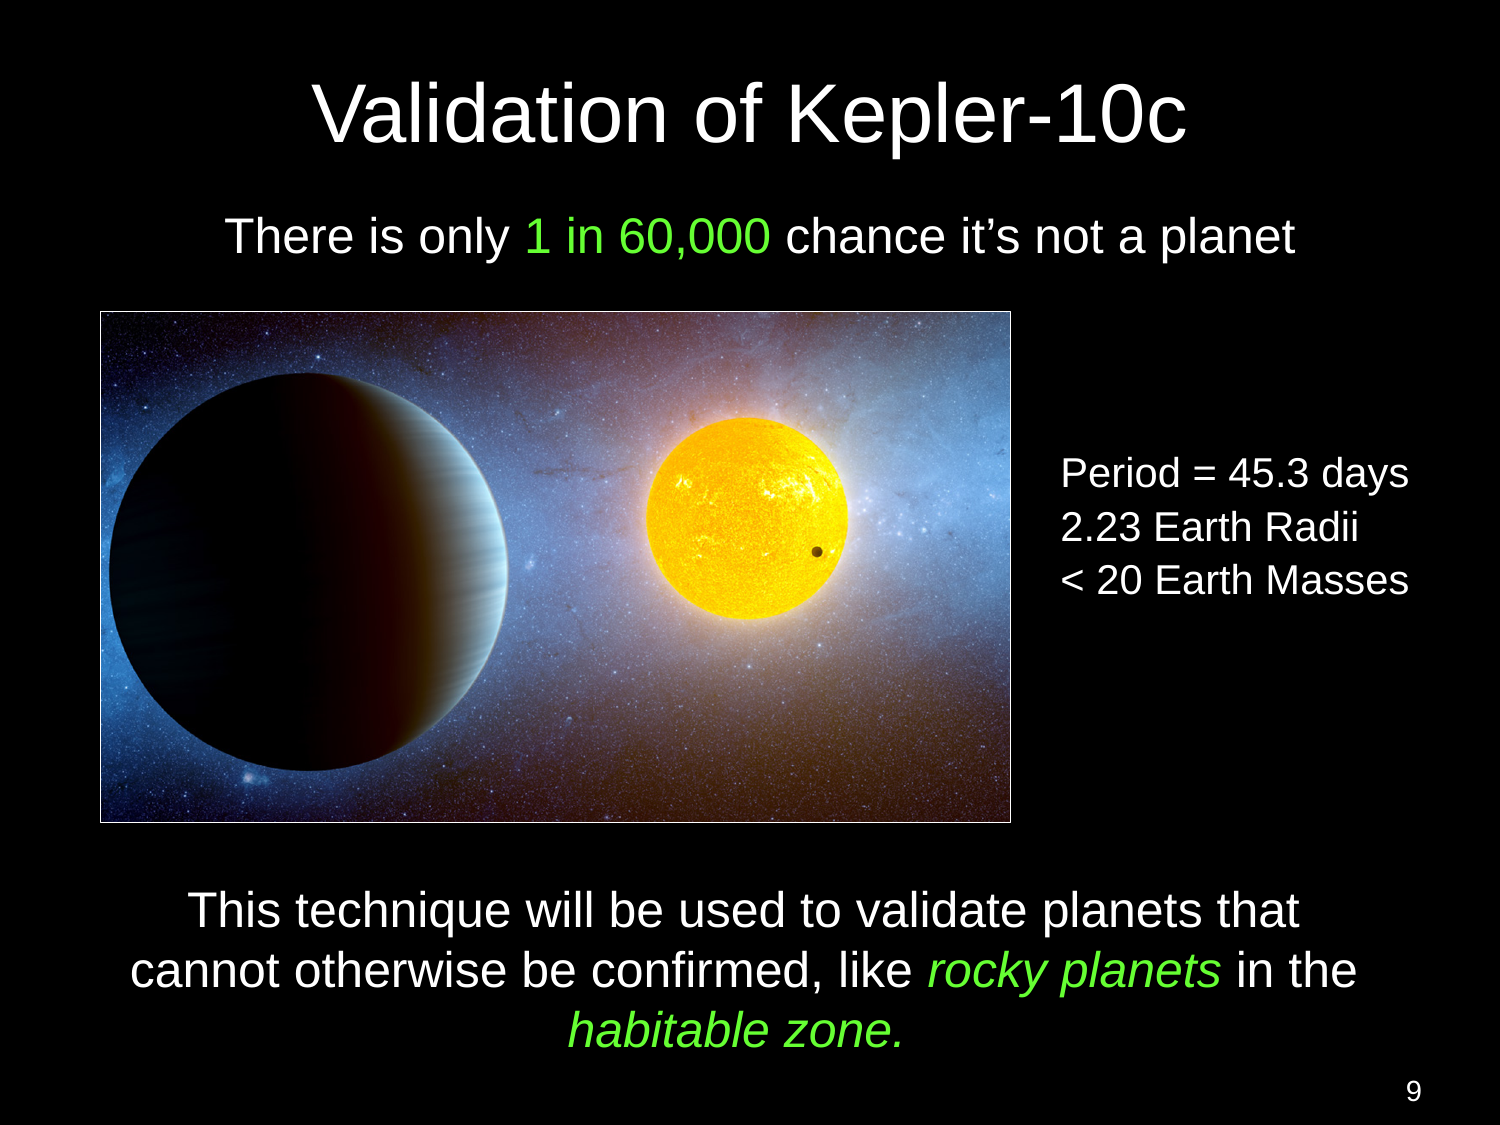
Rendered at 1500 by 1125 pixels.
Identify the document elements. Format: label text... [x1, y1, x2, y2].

text_box This technique will be used to validate planets that cannot otherwise be confirmed, like rocky planets in the habitable zone. [112, 869, 1376, 1071]
slide_number 9 [1390, 1065, 1425, 1102]
text_box Period = 45.3 days 2.23 Earth Radii < 20 Earth Masses [1045, 444, 1459, 657]
title Validation of Kepler-10c [75, 45, 1425, 173]
list There is only 1 in 60,000 chance it’s not a planet [85, 196, 1436, 303]
picture [100, 311, 1011, 823]
